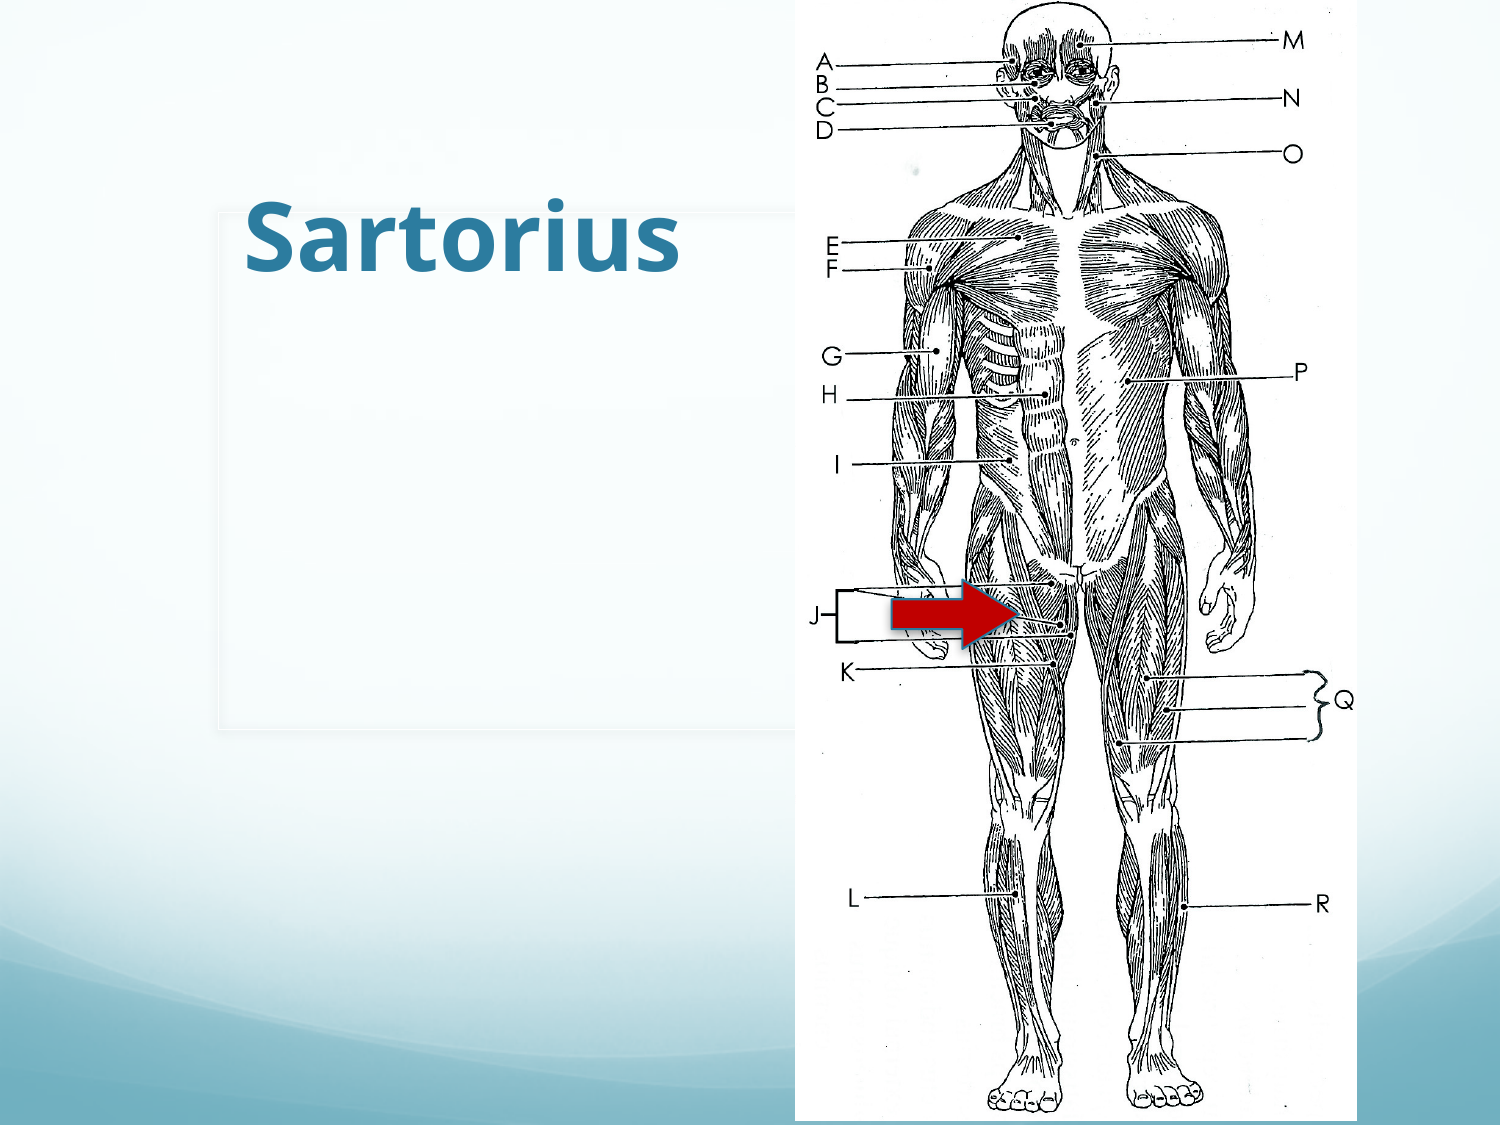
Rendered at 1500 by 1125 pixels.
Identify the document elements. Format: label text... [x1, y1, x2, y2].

picture [794, 0, 1358, 1122]
title Sartorius [175, 98, 750, 298]
